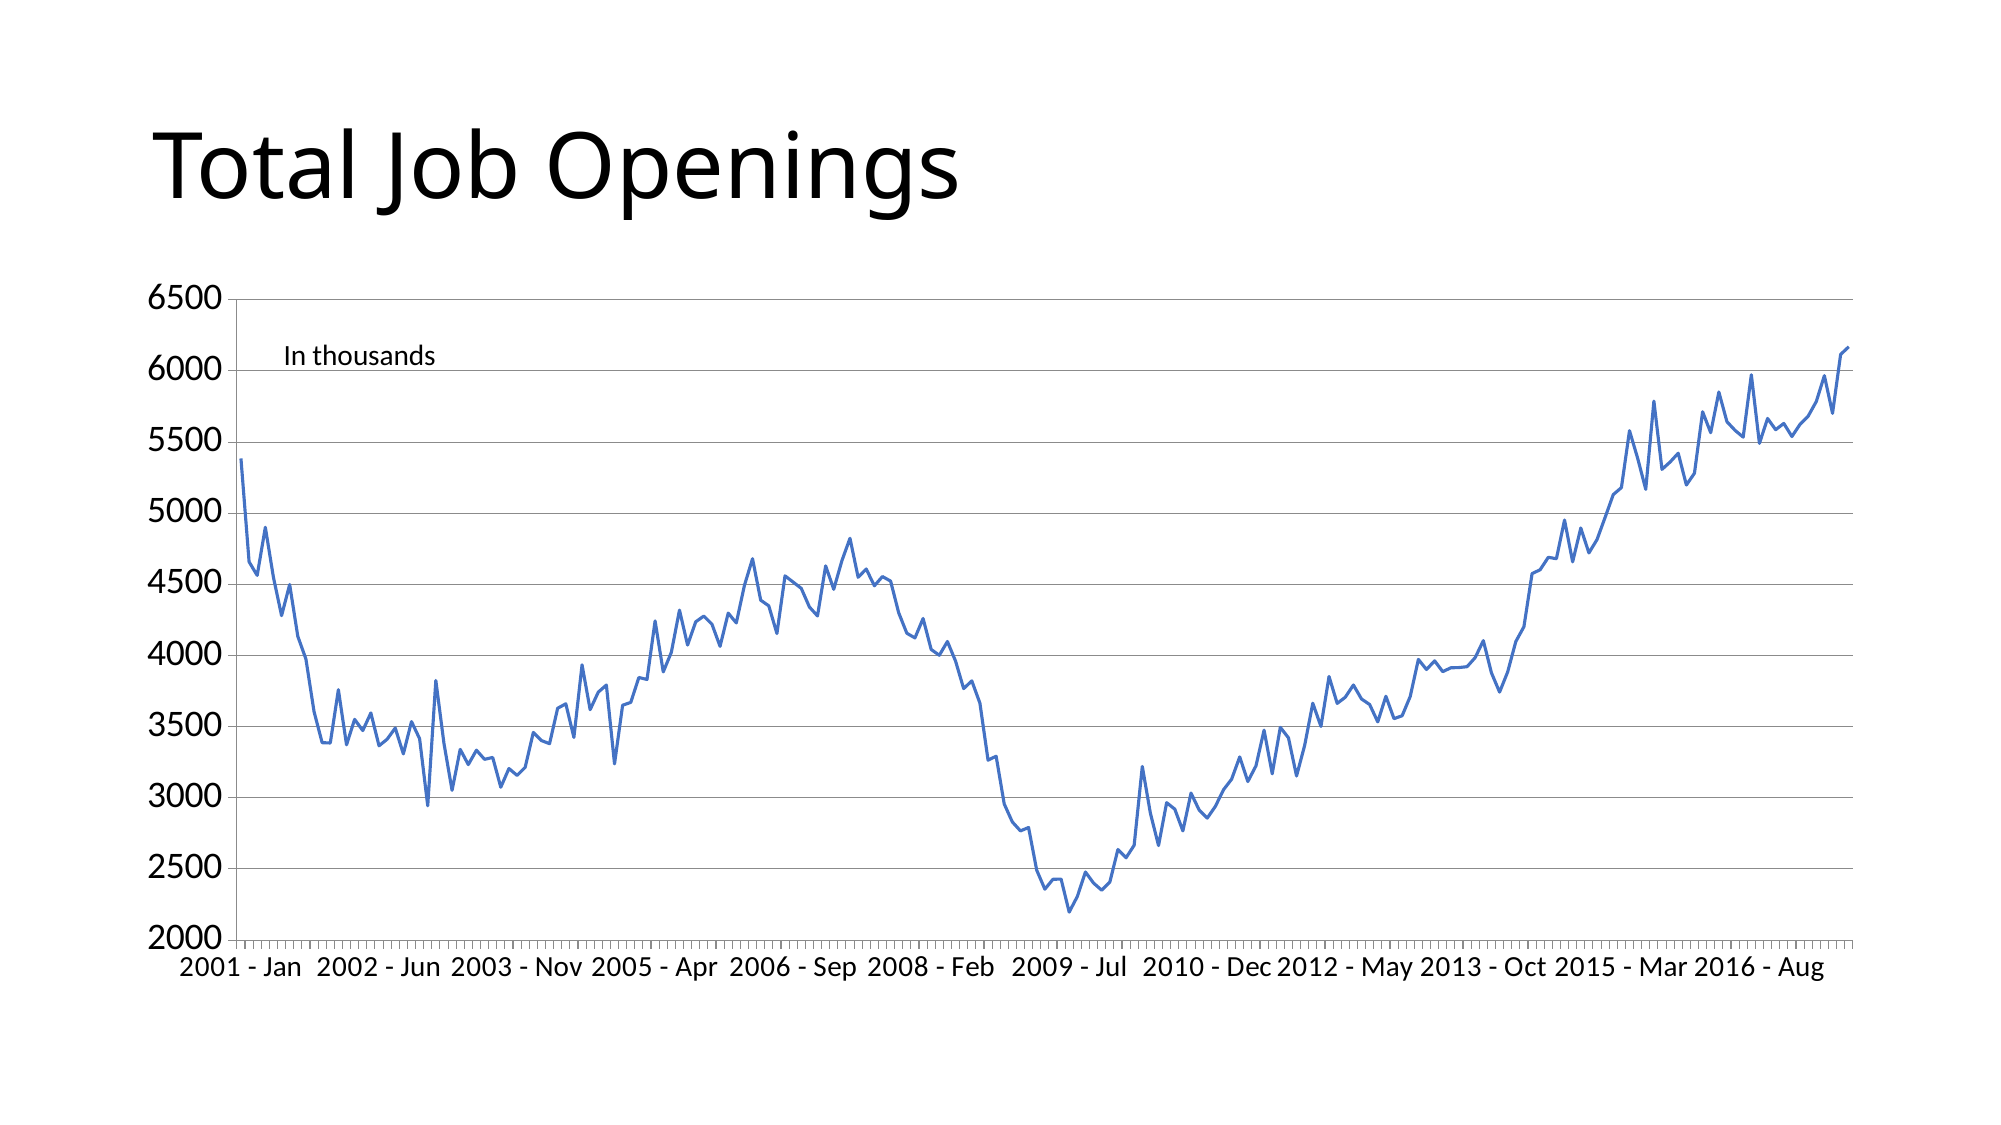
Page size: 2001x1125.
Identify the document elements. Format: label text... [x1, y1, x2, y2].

chart [111, 266, 1889, 1000]
title Total Job Openings [137, 59, 1863, 266]
